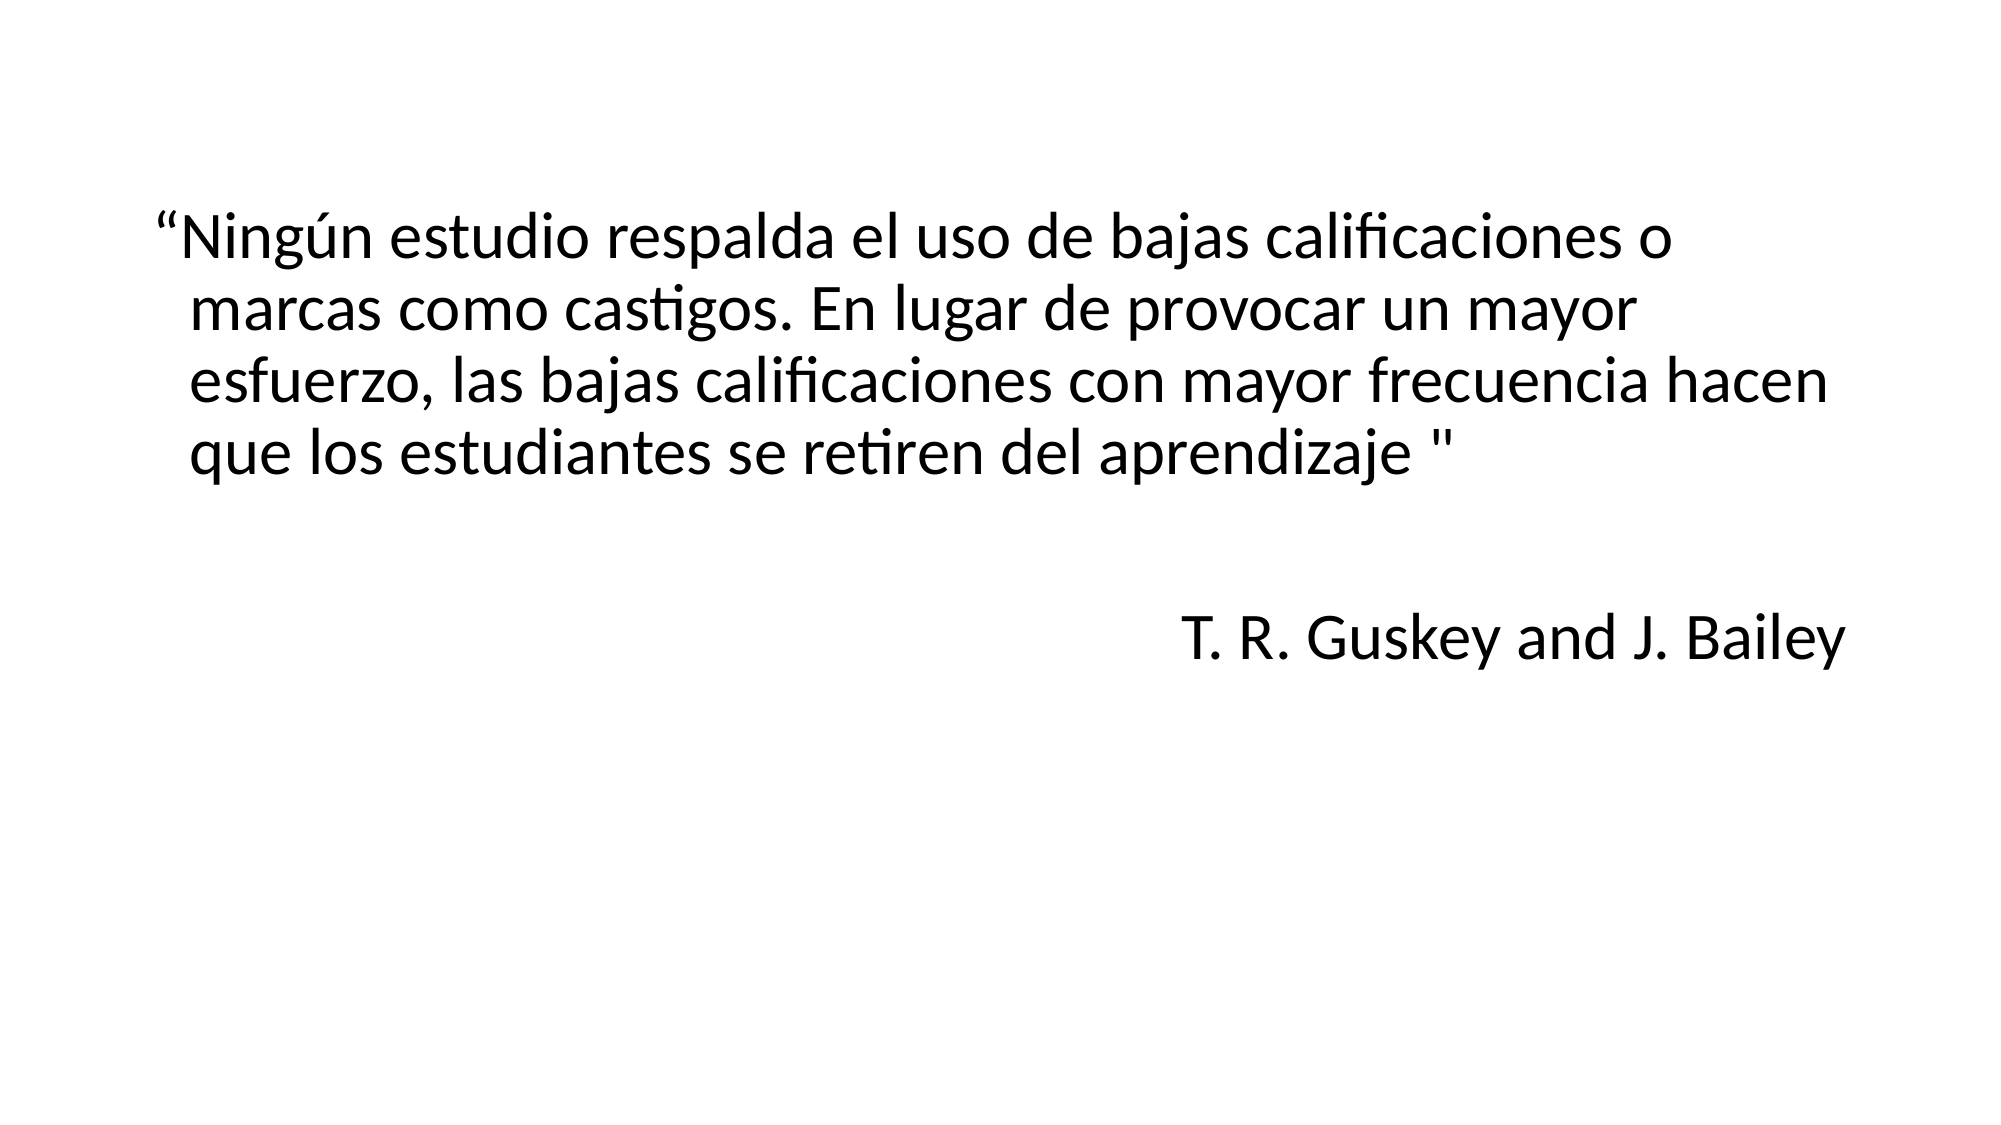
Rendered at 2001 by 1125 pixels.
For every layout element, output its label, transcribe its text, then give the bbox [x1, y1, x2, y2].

list “Ningún estudio respalda el uso de bajas calificaciones o marcas como castigos. En lugar de provocar un mayor esfuerzo, las bajas calificaciones con mayor frecuencia hacen que los estudiantes se retiren del aprendizaje " T. R. Guskey and J. Bailey [137, 193, 1863, 1014]
